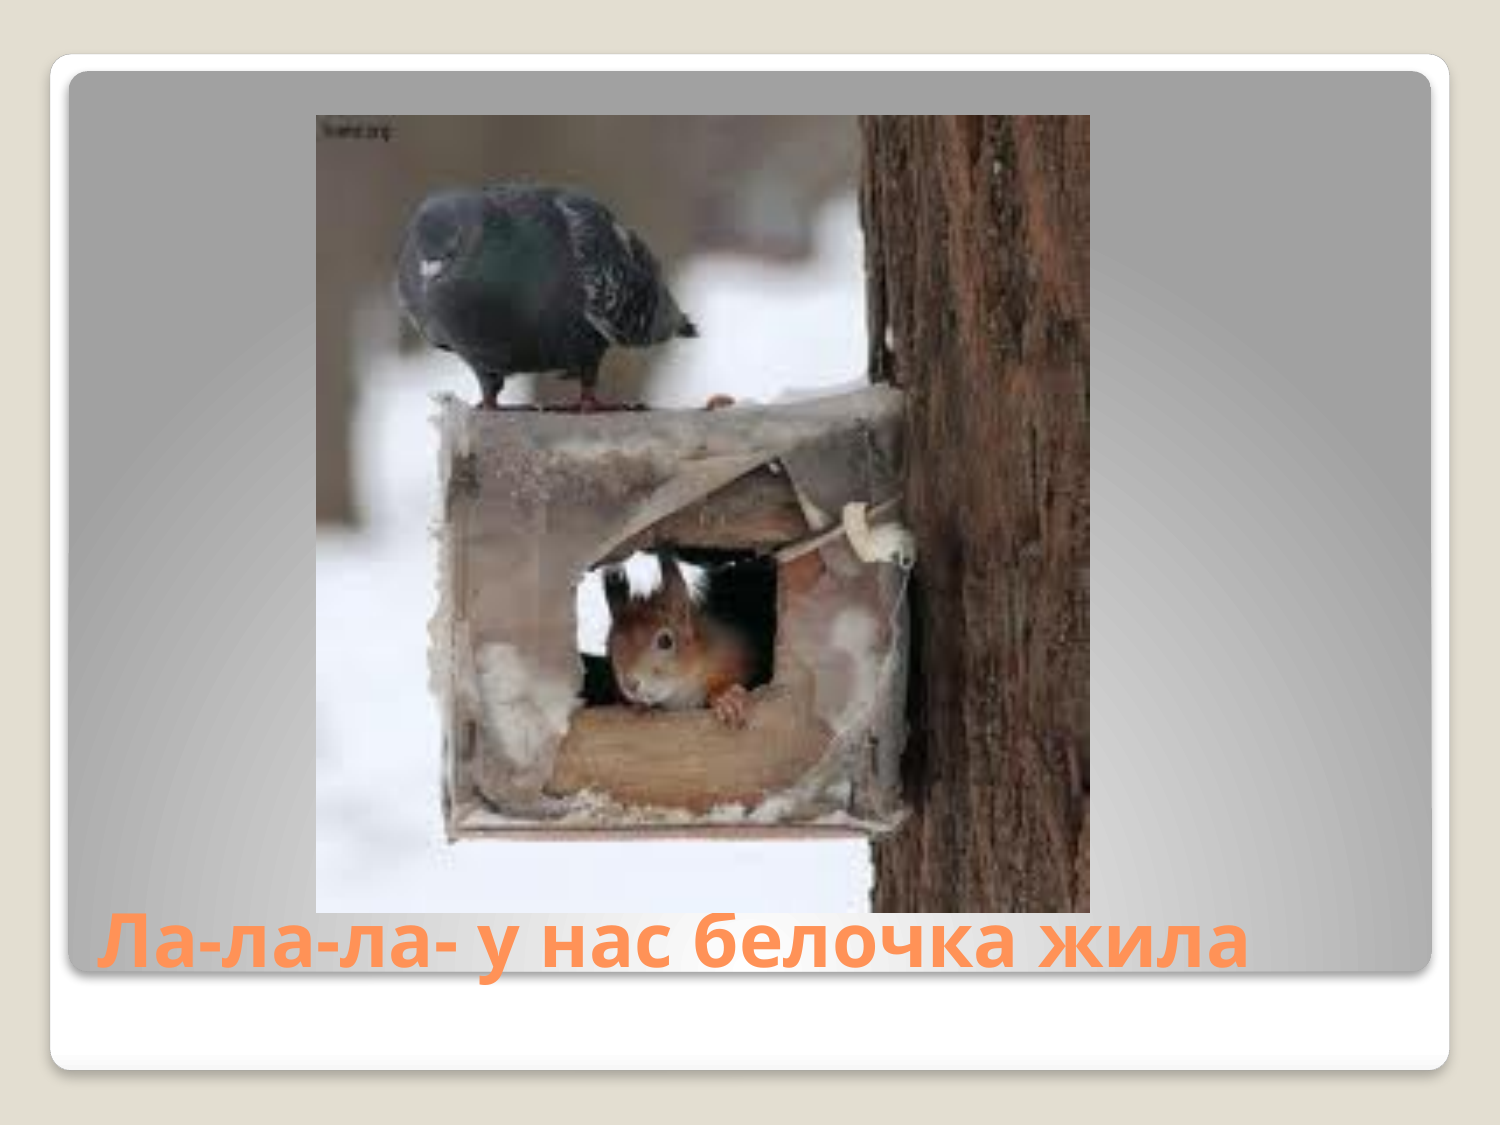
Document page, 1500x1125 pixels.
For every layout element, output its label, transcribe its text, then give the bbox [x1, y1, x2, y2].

title Ла-ла-ла- у нас белочка жила [82, 817, 1425, 991]
picture [316, 114, 1091, 914]
